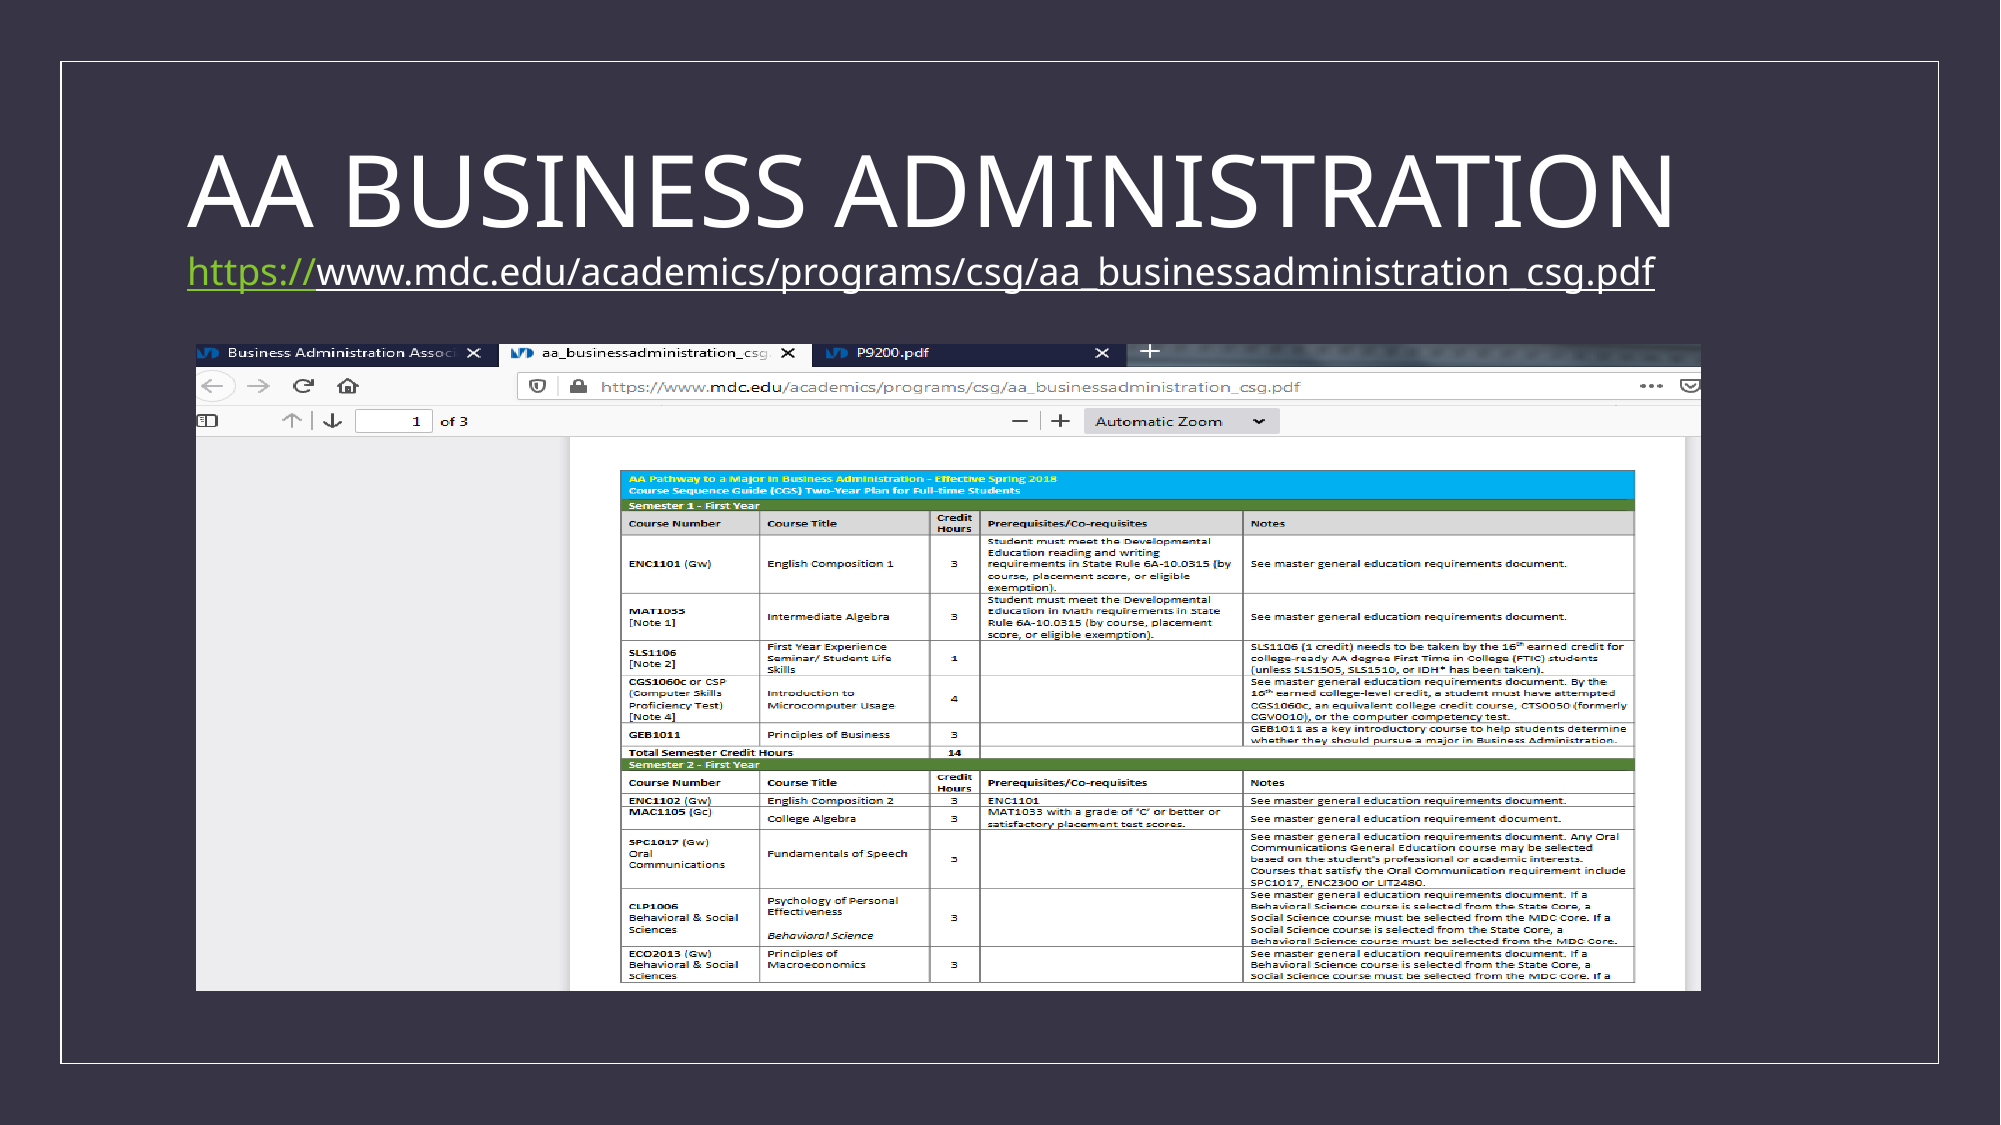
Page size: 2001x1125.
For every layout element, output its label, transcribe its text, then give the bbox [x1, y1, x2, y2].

title AA BUSINESS ADMINISTRATION https://www.mdc.edu/academics/programs/csg/aa_businessadministration_csg.pdf [172, 105, 1825, 331]
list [196, 345, 1701, 991]
